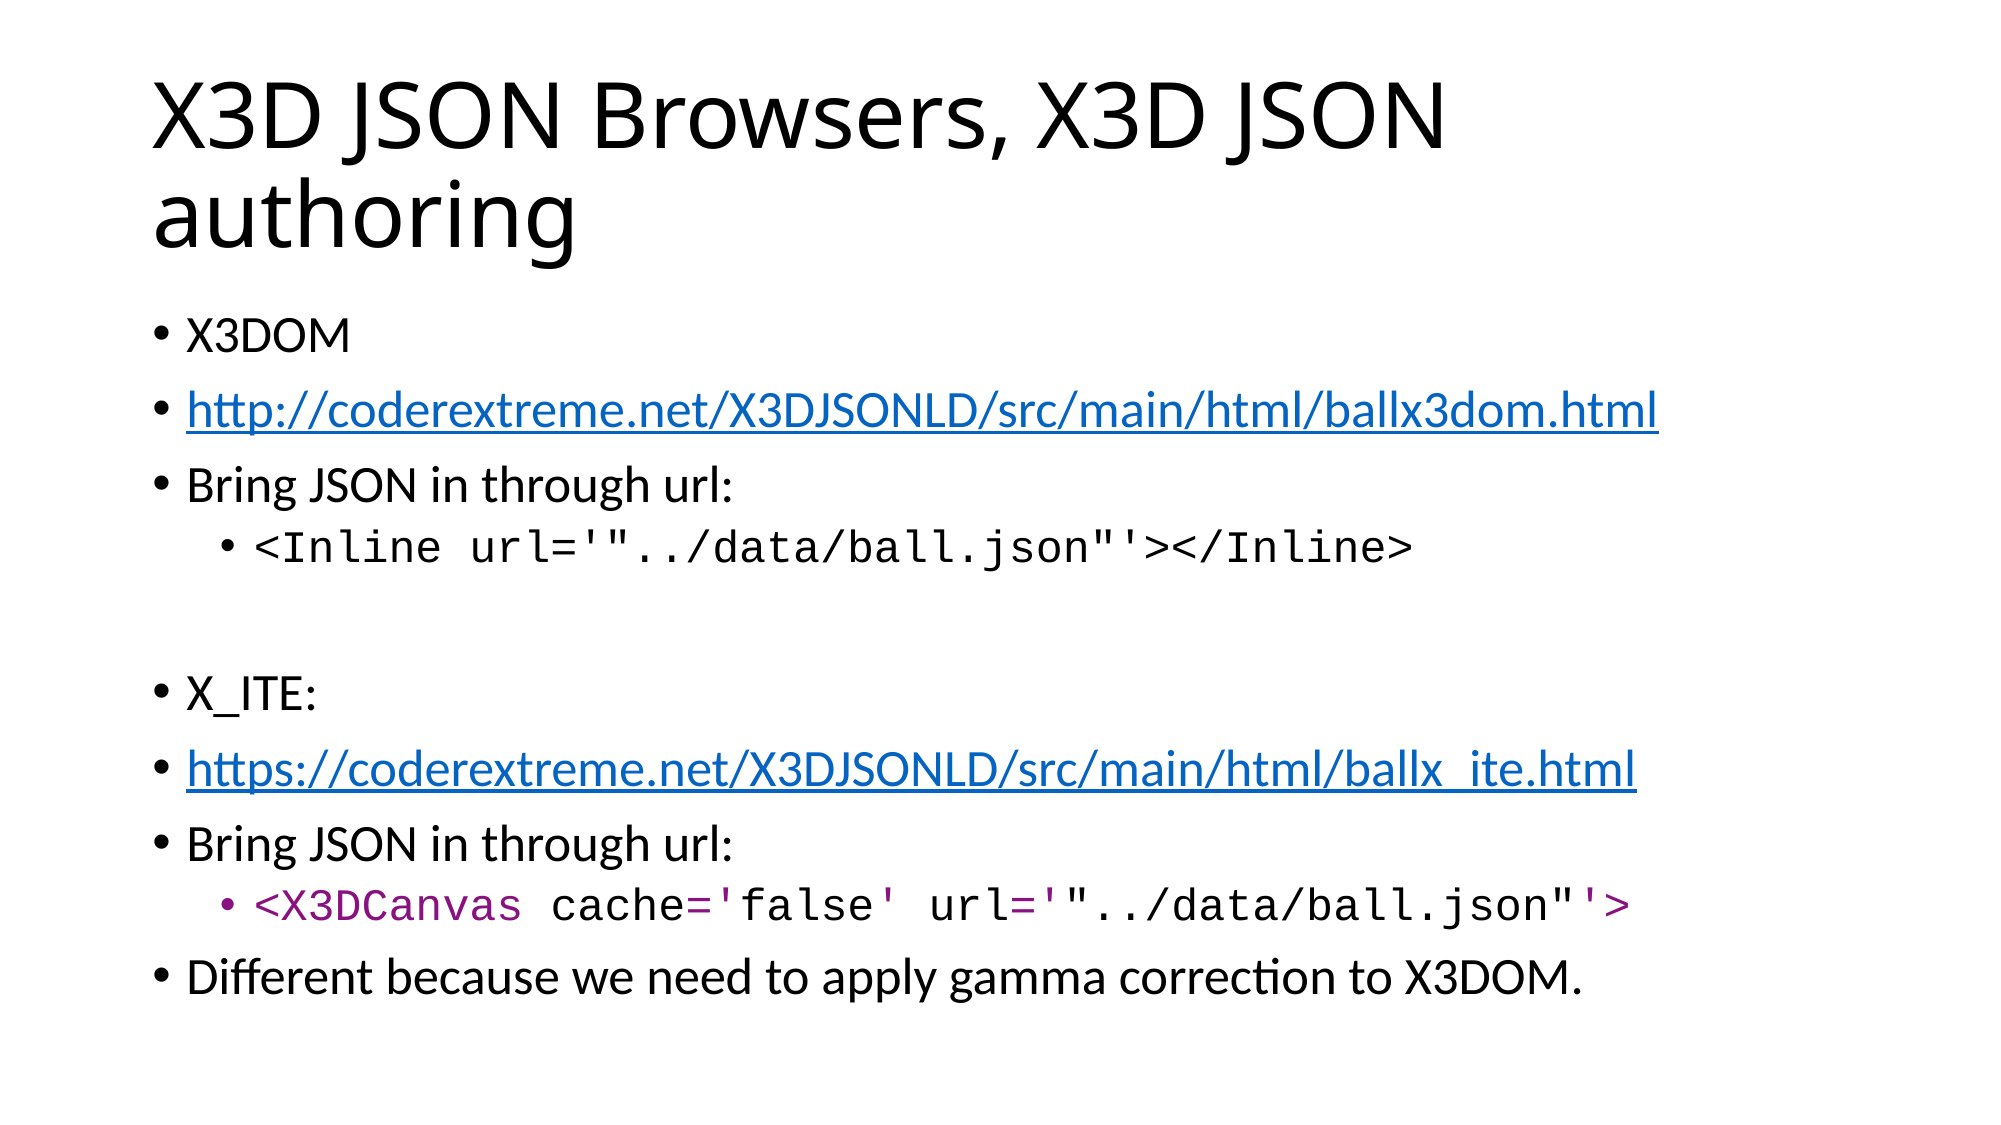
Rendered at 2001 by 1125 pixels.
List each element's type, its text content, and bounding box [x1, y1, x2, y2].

list X3DOM http://coderextreme.net/X3DJSONLD/src/main/html/ballx3dom.html Bring JSON in through url: <Inline url='"../data/ball.json"'></Inline> X_ITE: https://coderextreme.net/X3DJSONLD/src/main/html/ballx_ite.html Bring JSON in through url: <X3DCanvas cache='false' url='"../data/ball.json"'> Different because we need to apply gamma correction to X3DOM. [137, 299, 1863, 1014]
title X3D JSON Browsers, X3D JSON authoring [137, 59, 1863, 278]
